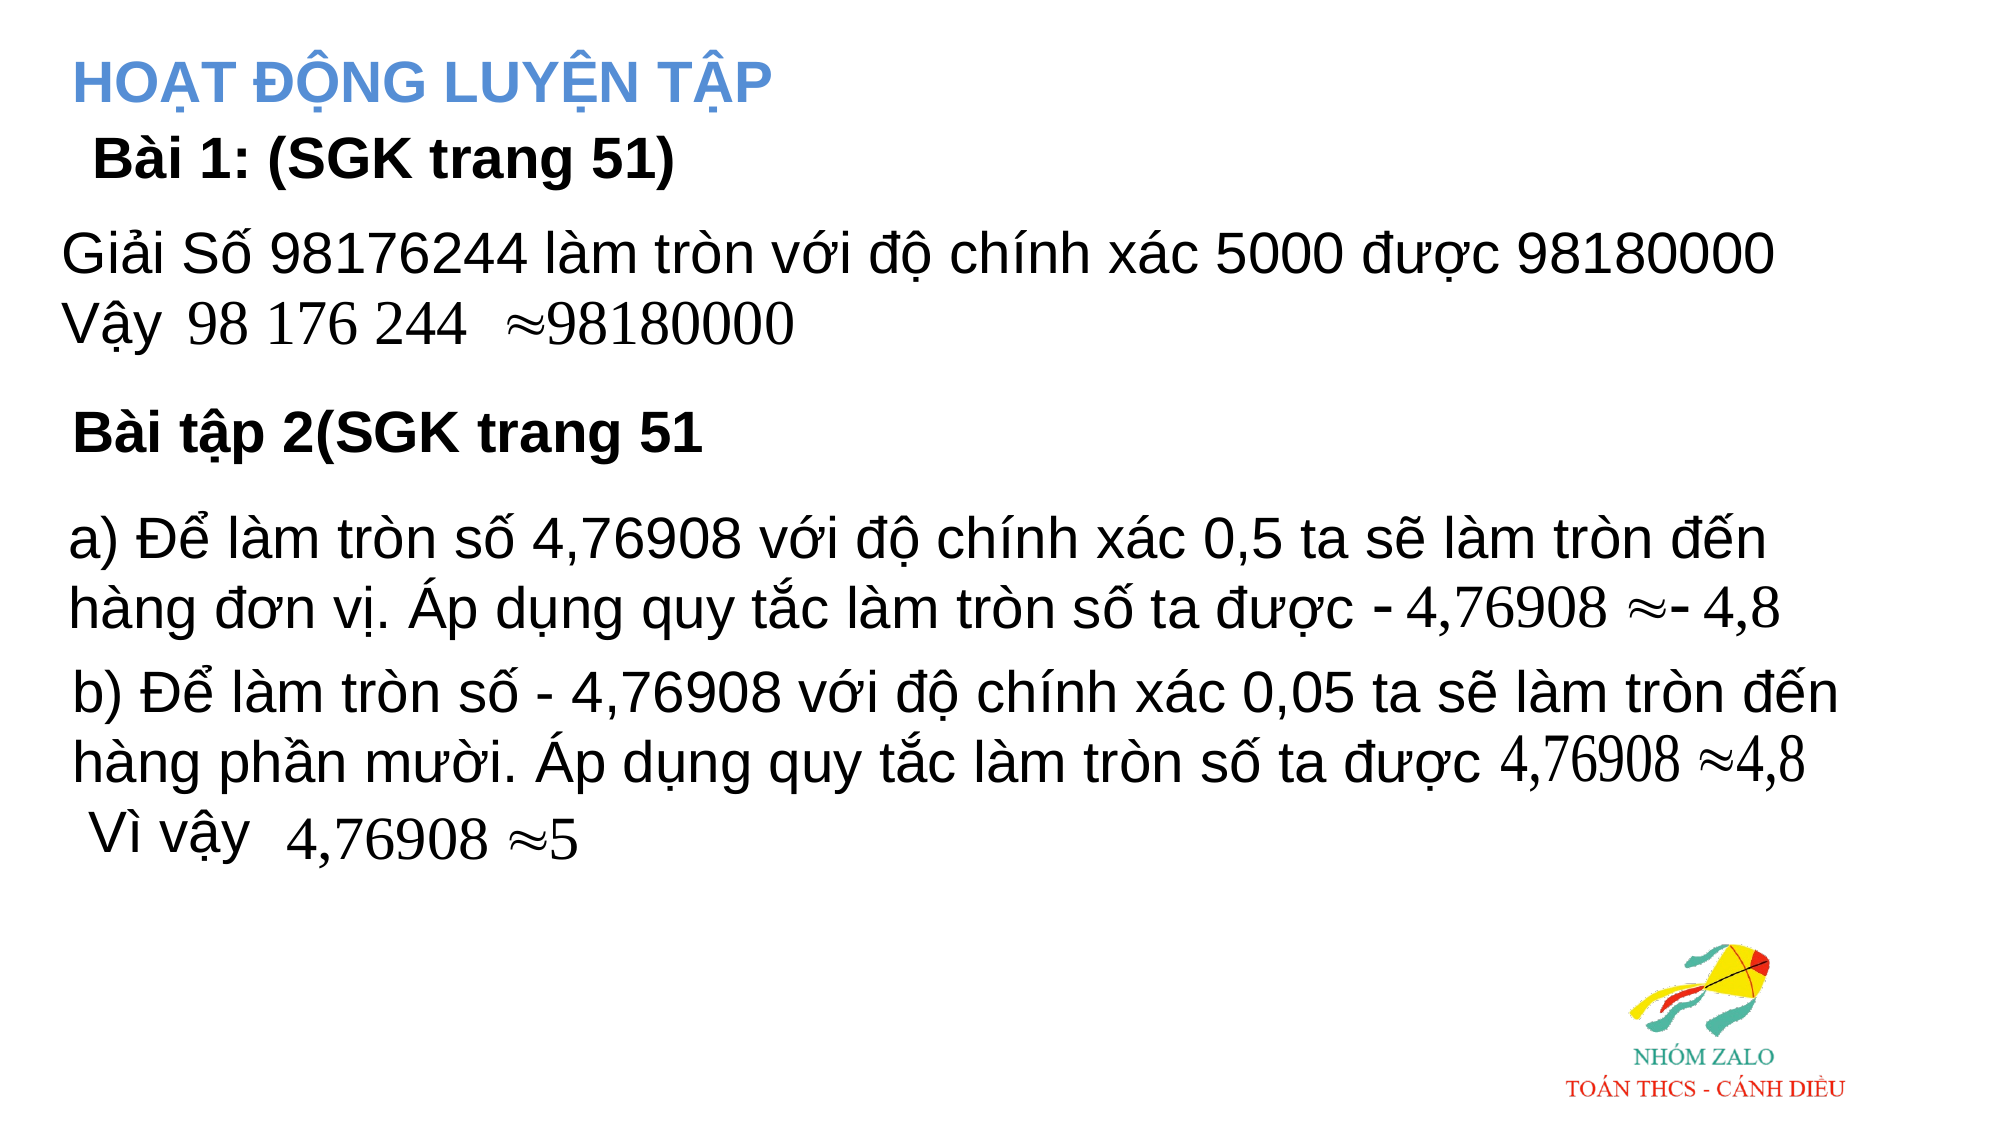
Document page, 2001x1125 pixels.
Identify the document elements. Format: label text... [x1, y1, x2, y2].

picture [1543, 892, 1887, 1125]
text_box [1368, 580, 1783, 645]
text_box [283, 812, 582, 877]
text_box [185, 295, 798, 351]
text_box Giải Số 98176244 làm tròn với độ chính xác 5000 được 98180000 Vậy [47, 207, 1926, 363]
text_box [1497, 727, 1808, 800]
text_box a) Để làm tròn số 4,76908 với độ chính xác 0,5 ta sẽ làm tròn đến hàng đơn vị. Áp dụng quy tắc làm tròn số ta được [53, 493, 1897, 648]
text_box Bài 1: (SGK trang 51) [78, 113, 1348, 198]
text_box HOẠT ĐỘNG LUYỆN TẬP [57, 36, 1143, 122]
text_box Bài tập 2(SGK trang 51 [57, 386, 849, 471]
text_box b) Để làm tròn số - 4,76908 với độ chính xác 0,05 ta sẽ làm tròn đến hàng phần mười. Áp dụng quy tắc làm tròn số ta được Vì vậy [57, 647, 1915, 872]
